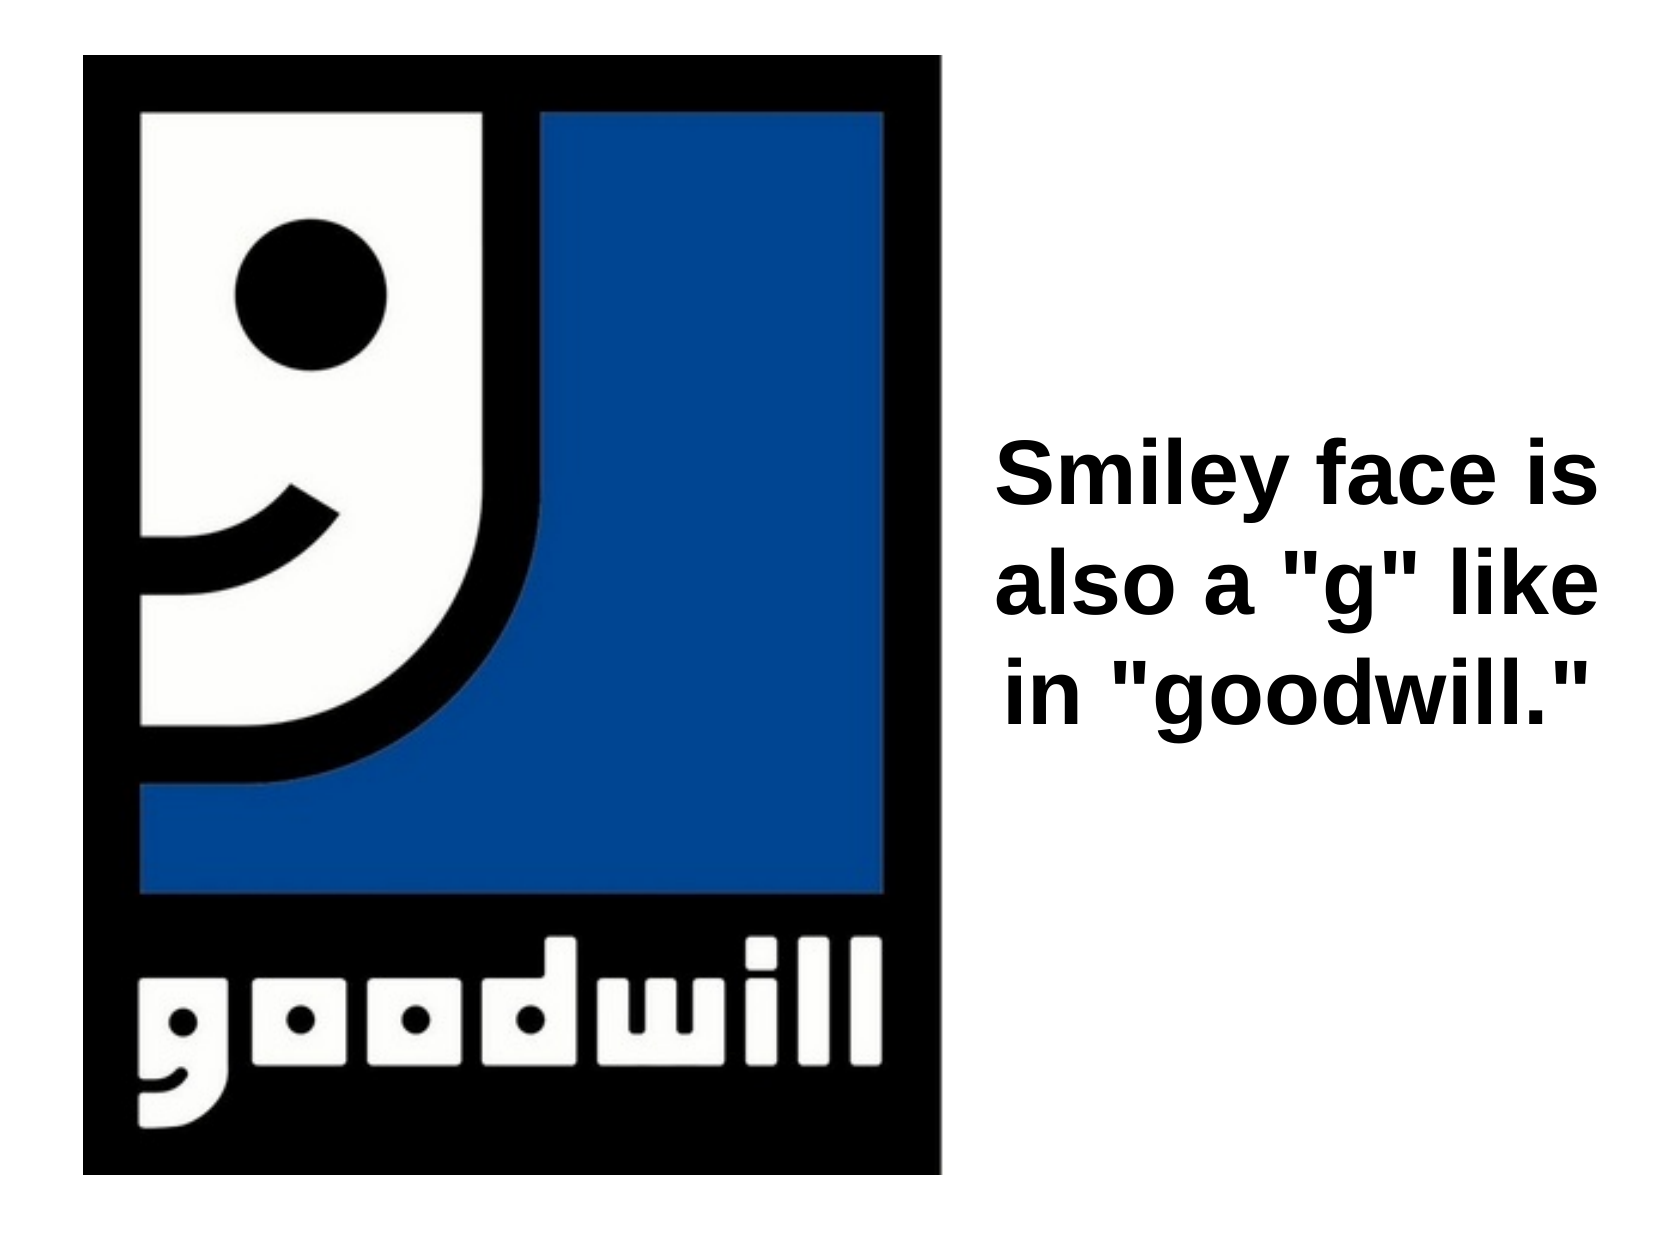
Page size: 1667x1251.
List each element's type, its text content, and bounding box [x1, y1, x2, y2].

picture [0, 0, 1667, 1250]
title Smiley face is also a "g" like in "goodwill." [986, 410, 1610, 746]
